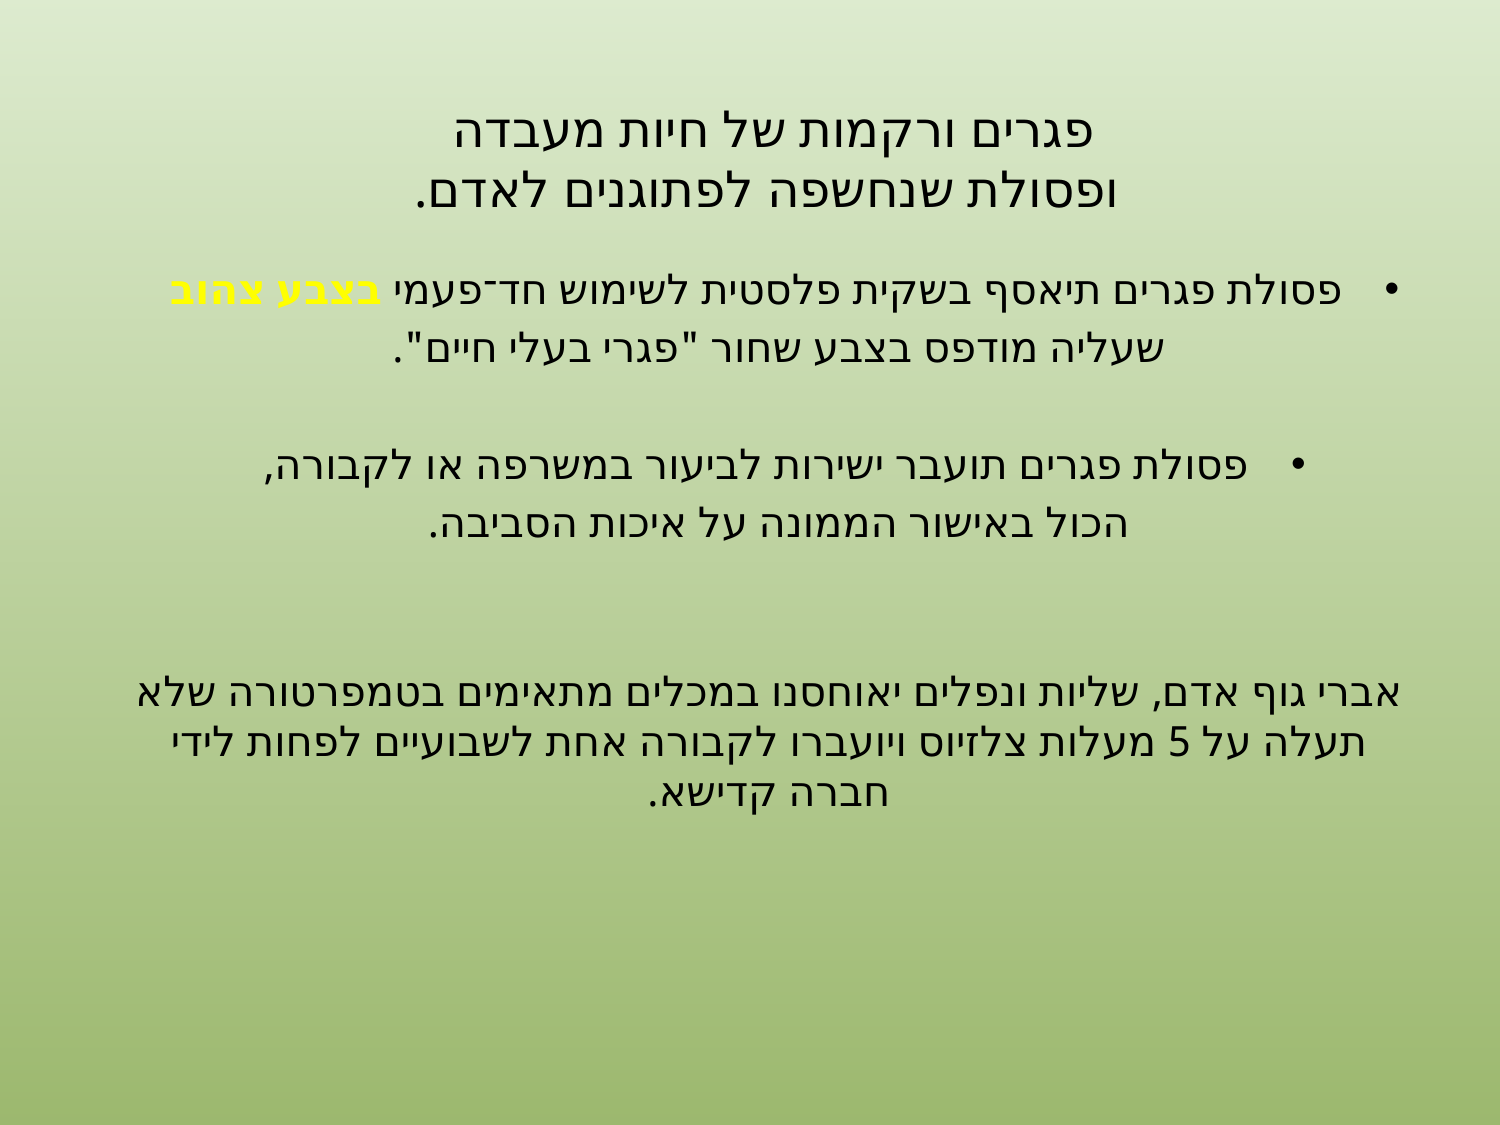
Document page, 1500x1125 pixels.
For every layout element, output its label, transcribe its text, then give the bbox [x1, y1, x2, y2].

text_box פגרים ורקמות של חיות מעבדה ופסולת שנחשפה לפתוגנים לאדם. [277, 89, 1270, 225]
list פסולת פגרים תיאסף בשקית פלסטית לשימוש חד־פעמי בצבע צהוב שעליה מודפס בצבע שחור "פגרי בעלי חיים". פסולת פגרים תועבר ישירות לביעור במשרפה או לקבורה, הכול באישור הממונה על איכות הסביבה. [99, 255, 1459, 598]
text_box אברי גוף אדם, שליות ונפלים יאוחסנו במכלים מתאימים בטמפרטורה שלא תעלה על 5 מעלות צלזיוס ויועברו לקבורה אחת לשבועיים לפחות לידי חברה קדישא. [100, 656, 1438, 822]
